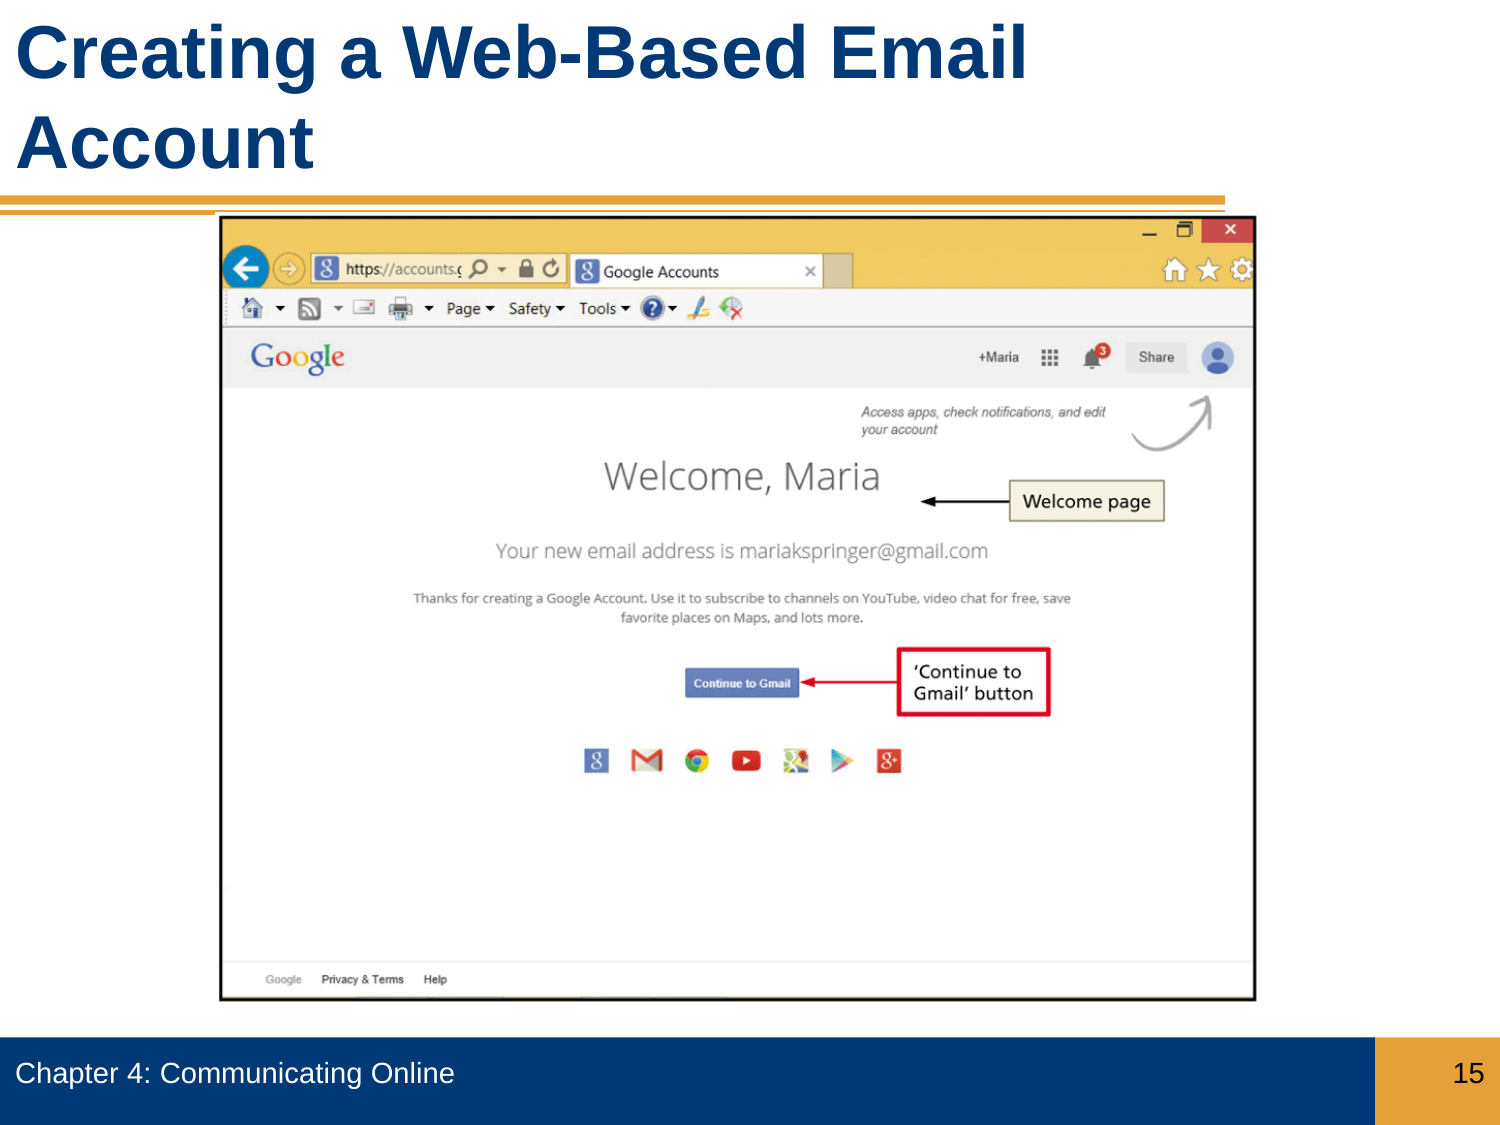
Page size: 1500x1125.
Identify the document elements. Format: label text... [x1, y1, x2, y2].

title Creating a Web-Based Email Account [0, 0, 1226, 188]
footer Chapter 4: Communicating Online [0, 1046, 1374, 1125]
slide_number 15 [1374, 1046, 1500, 1125]
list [215, 212, 1260, 1006]
